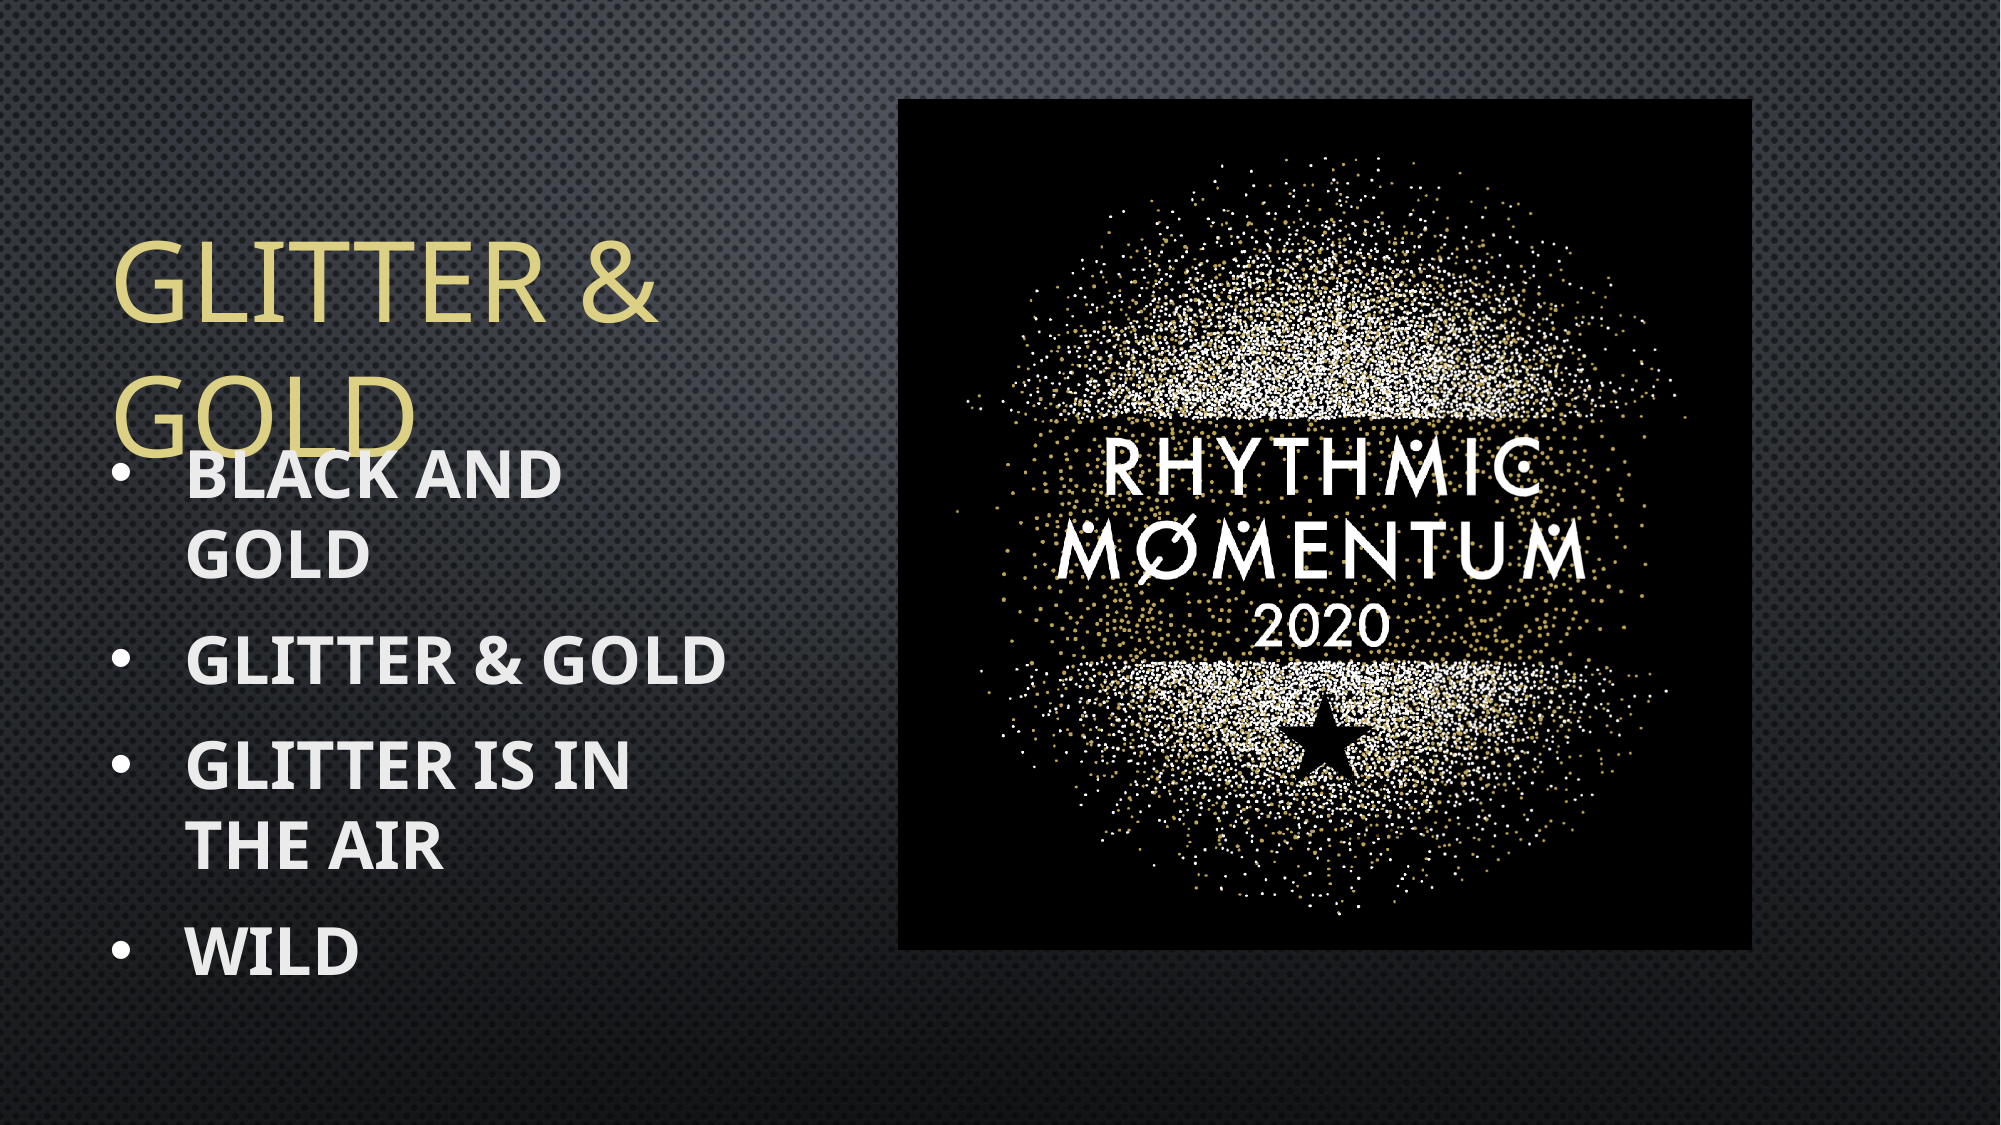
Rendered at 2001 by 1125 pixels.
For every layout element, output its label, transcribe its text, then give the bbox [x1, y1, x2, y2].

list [897, 99, 1752, 951]
list Black and Gold Glitter & Gold Glitter is in the Air Wild [94, 525, 770, 896]
title Glitter & Gold [94, 262, 770, 488]
